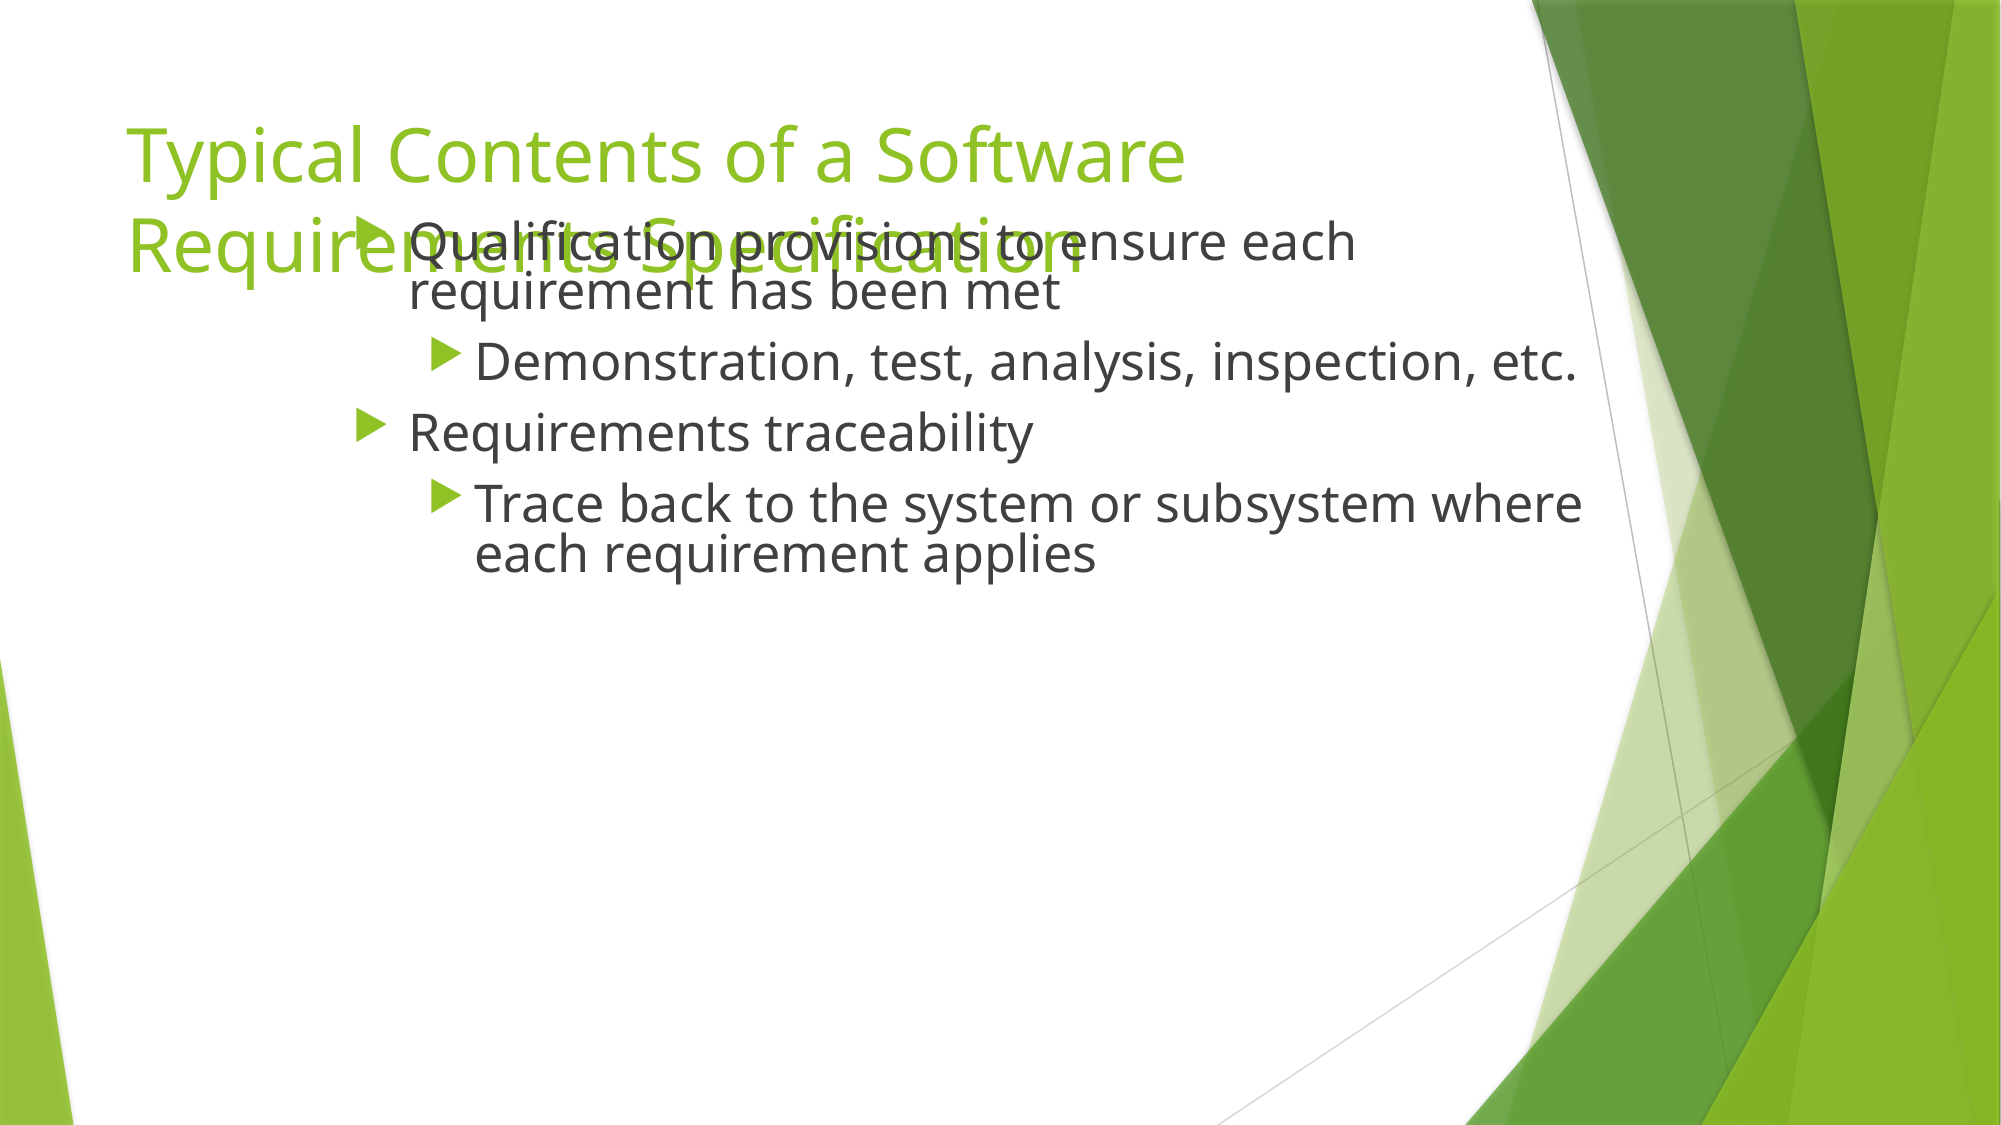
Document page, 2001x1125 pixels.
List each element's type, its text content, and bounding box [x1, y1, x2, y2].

list Qualification provisions to ensure each requirement has been met Demonstration, test, analysis, inspection, etc. Requirements traceability Trace back to the system or subsystem where each requirement applies [337, 212, 1663, 918]
title Typical Contents of a Software Requirements Specification [111, 99, 1522, 317]
